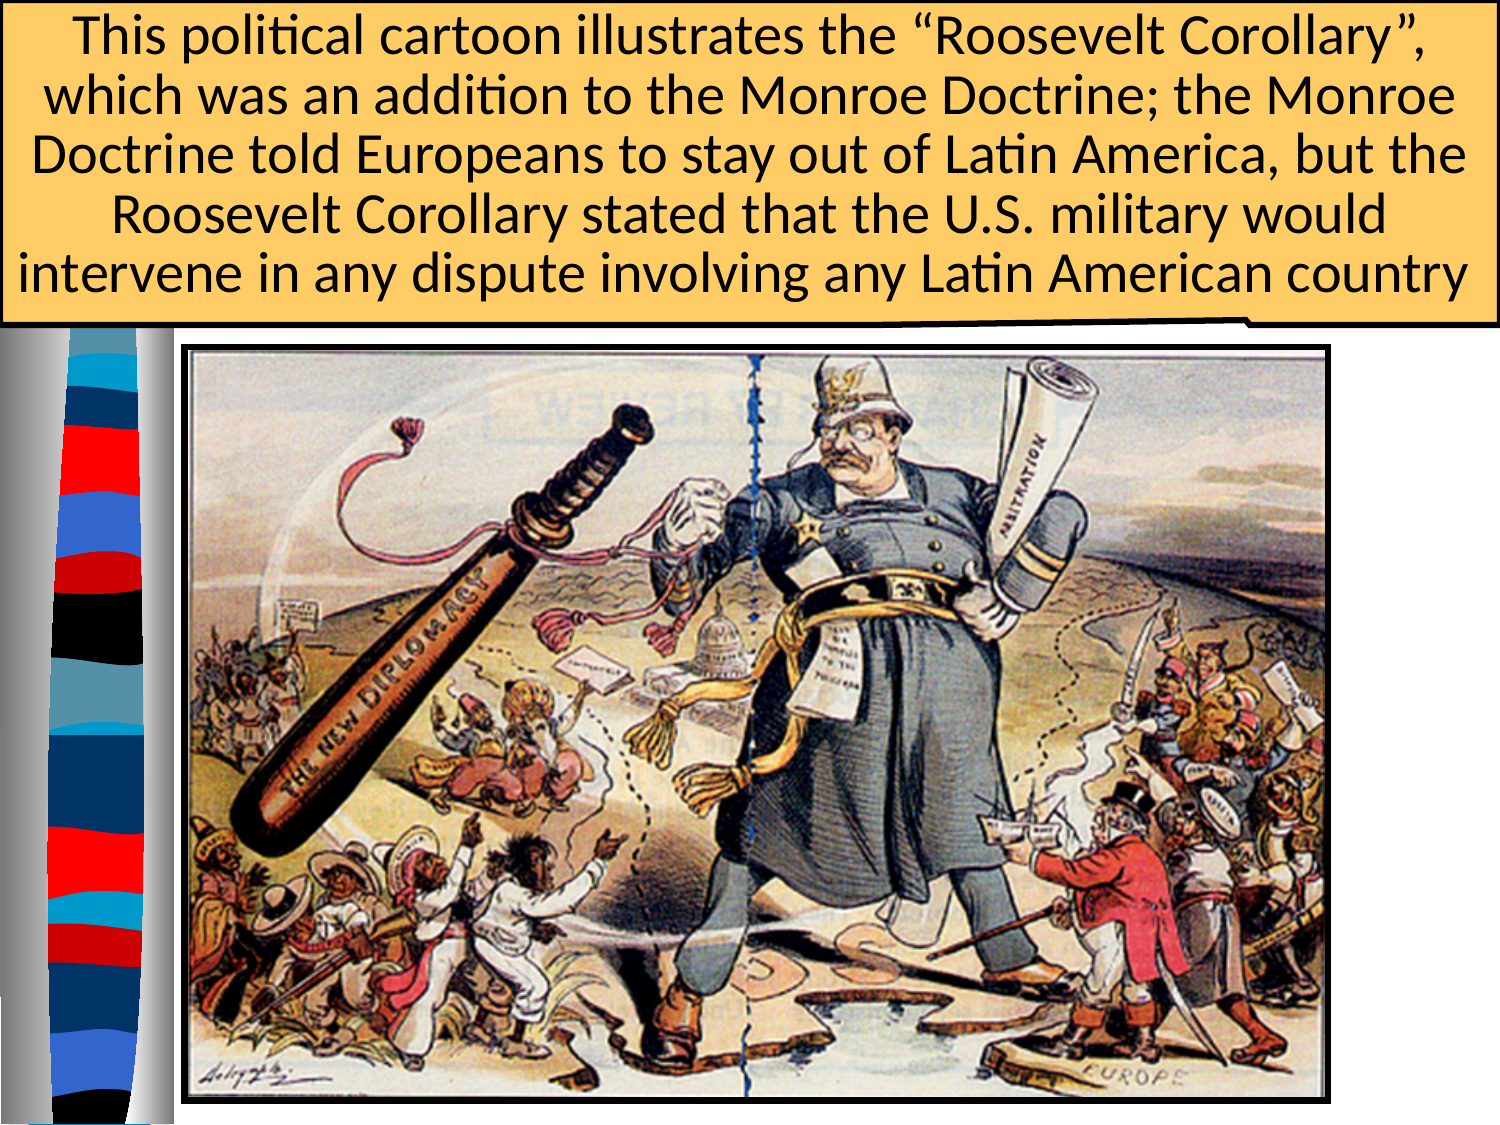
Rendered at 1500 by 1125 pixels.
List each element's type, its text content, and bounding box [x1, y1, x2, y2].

picture [187, 349, 1326, 1098]
text_box This political cartoon illustrates the “Roosevelt Corollary”, which was an addition to the Monroe Doctrine; the Monroe Doctrine told Europeans to stay out of Latin America, but the Roosevelt Corollary stated that the U.S. military would intervene in any dispute involving any Latin American country [0, 0, 1500, 325]
